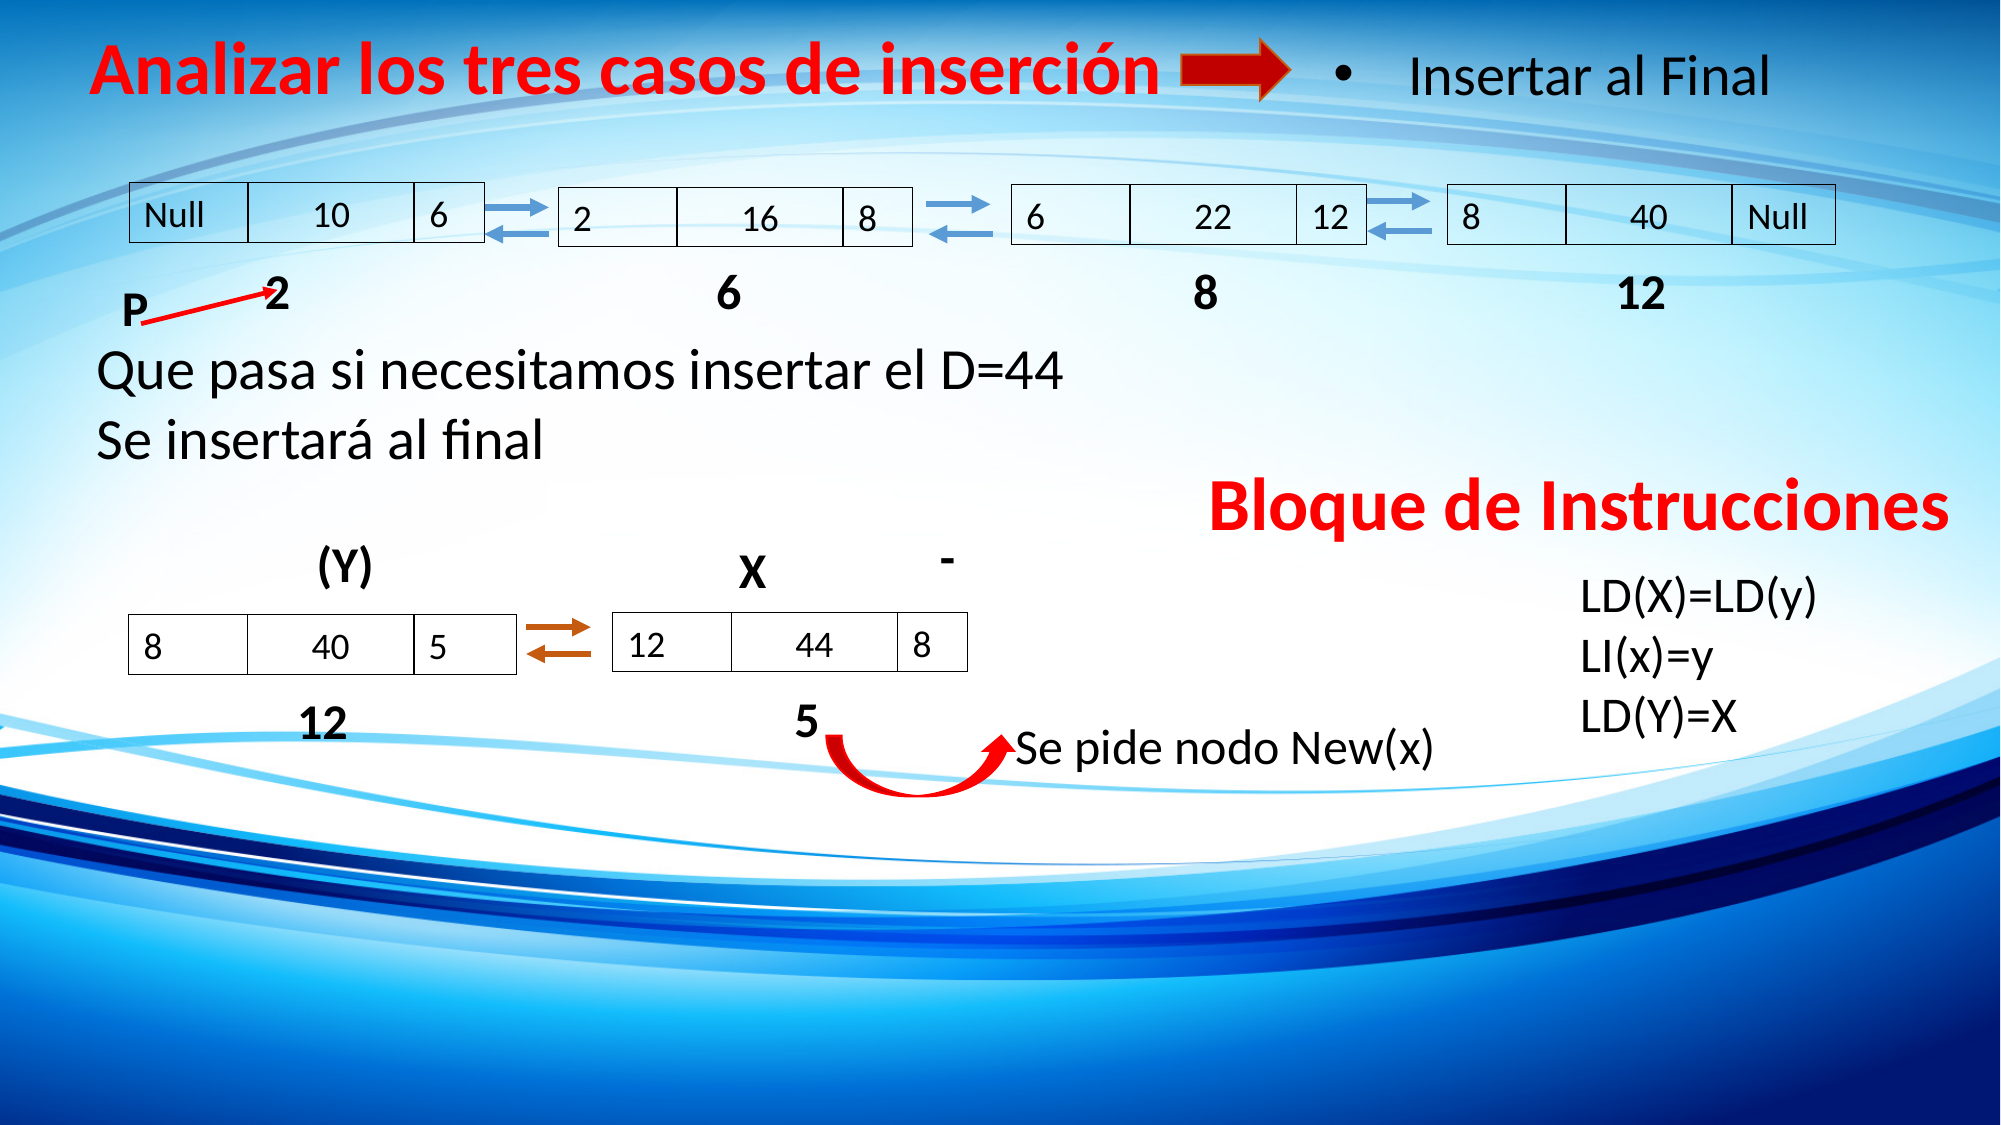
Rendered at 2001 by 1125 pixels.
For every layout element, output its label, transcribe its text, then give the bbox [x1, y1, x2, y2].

text_box 22 [1130, 184, 1296, 245]
text_box 6 [675, 251, 783, 327]
text_box Que pasa si necesitamos insertar el D=44 Se insertará al final [81, 323, 1919, 479]
text_box 44 [732, 612, 897, 672]
text_box Insertar al Final [1318, 29, 1980, 115]
text_box 12 [1296, 184, 1367, 245]
text_box P [81, 269, 189, 344]
text_box (Y) [291, 524, 399, 600]
text_box 16 [677, 187, 843, 247]
text_box 12 [268, 681, 376, 757]
text_box 5 [414, 614, 517, 675]
text_box Bloque de Instrucciones [1193, 448, 1992, 554]
text_box 6 [1011, 184, 1130, 245]
text_box 2 [558, 187, 677, 247]
text_box 8 [128, 614, 248, 675]
text_box Se pide nodo New(x) [1000, 707, 1553, 783]
text_box LD(X)=LD(y) LI(x)=y LD(Y)=X [1565, 554, 1866, 750]
text_box 40 [248, 614, 414, 675]
text_box Analizar los tres casos de inserción [74, 12, 1194, 117]
text_box 8 [1447, 184, 1566, 245]
text_box 40 [1566, 184, 1732, 245]
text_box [140, 289, 278, 324]
text_box Null [1732, 184, 1836, 245]
text_box 8 [897, 612, 968, 672]
text_box [829, 734, 1017, 798]
text_box 12 [1587, 252, 1695, 328]
picture [0, 0, 2001, 1125]
text_box 12 [612, 612, 732, 672]
text_box 2 [224, 252, 331, 327]
text_box 5 [753, 679, 861, 755]
text_box Null [129, 182, 248, 243]
text_box 8 [1152, 251, 1260, 327]
text_box 8 [843, 187, 913, 247]
text_box [1180, 36, 1292, 103]
text_box 10 [248, 182, 414, 243]
text_box - [878, 518, 1017, 593]
text_box X [698, 530, 806, 606]
text_box 6 [414, 182, 485, 243]
